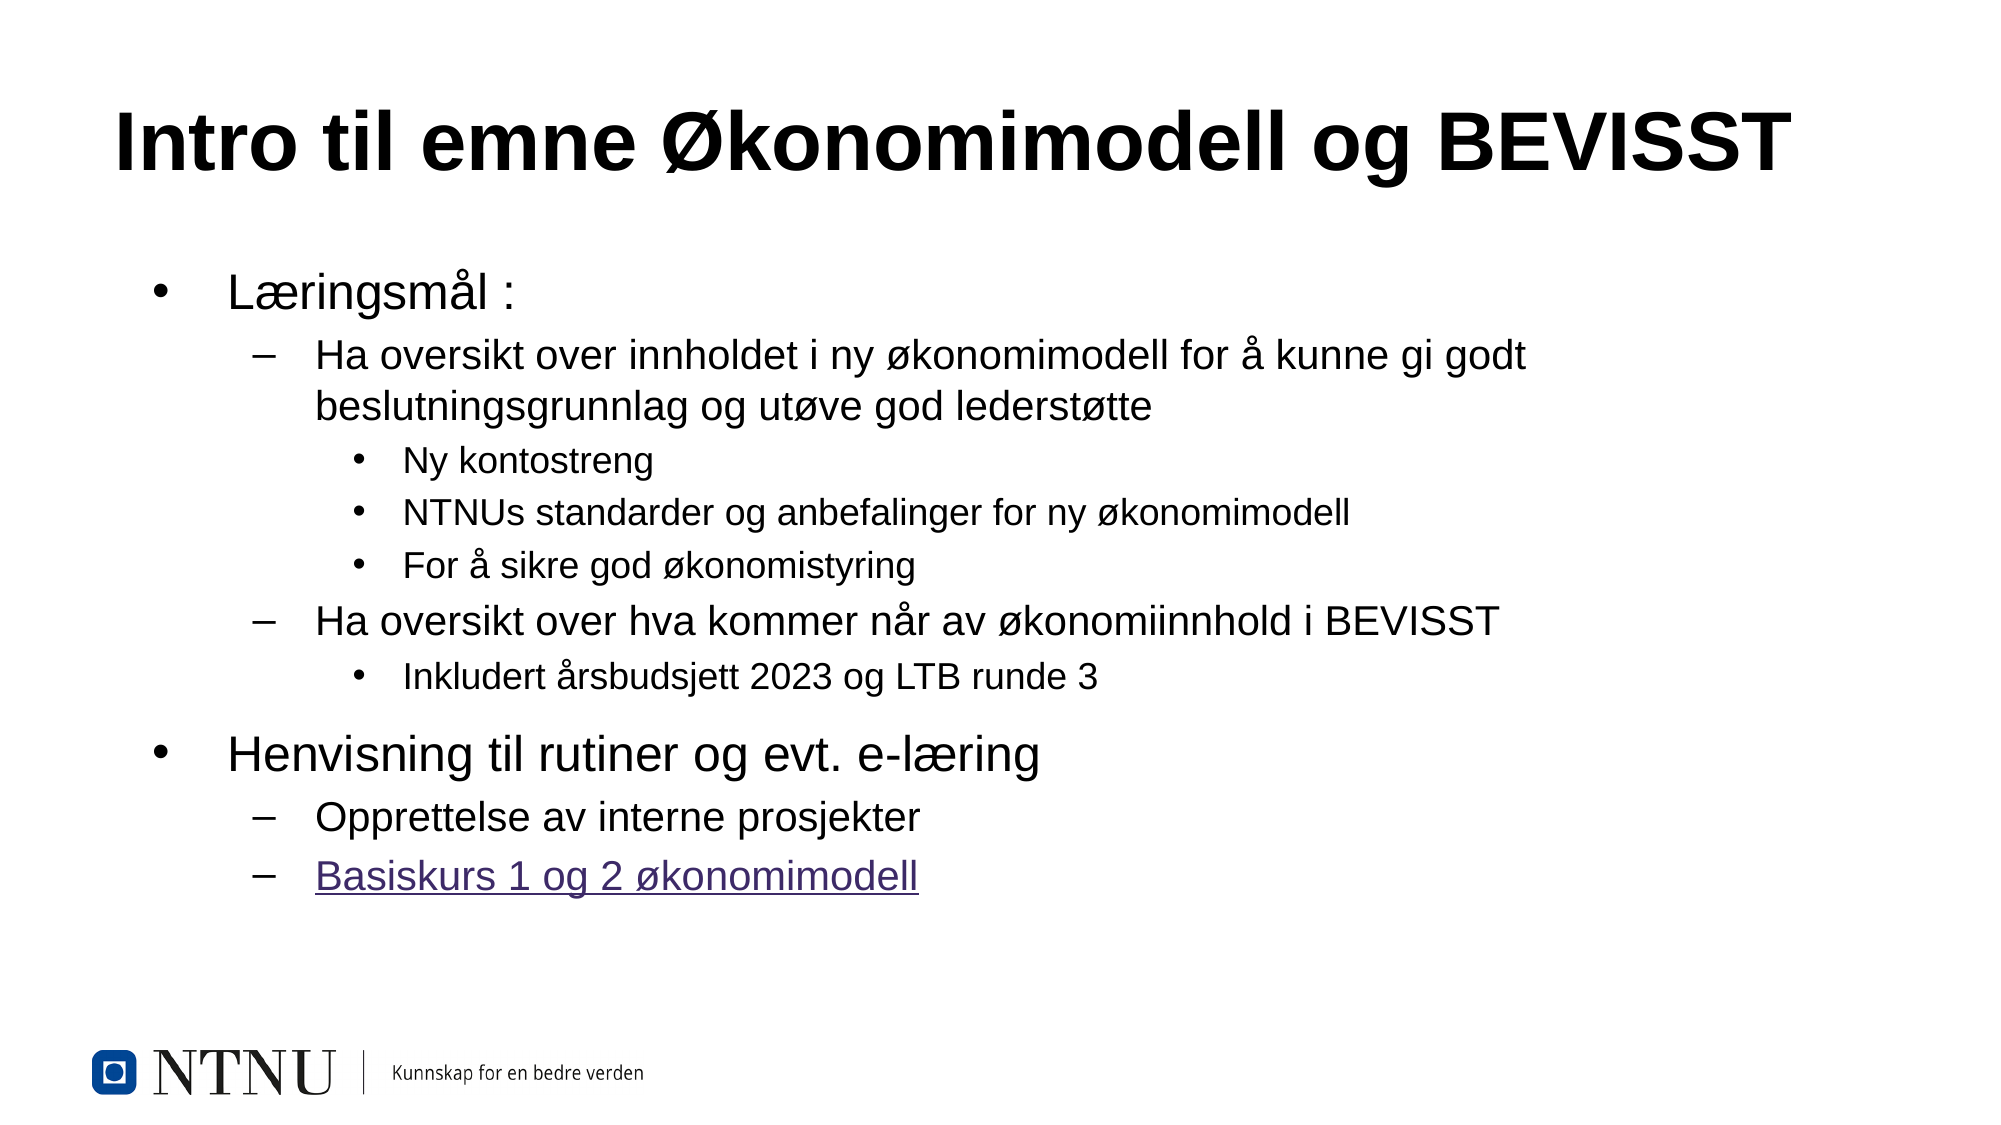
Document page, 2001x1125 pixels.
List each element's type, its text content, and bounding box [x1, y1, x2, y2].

list Læringsmål : Ha oversikt over innholdet i ny økonomimodell for å kunne gi godt beslutningsgrunnlag og utøve god lederstøtte Ny kontostreng NTNUs standarder og anbefalinger for ny økonomimodell For å sikre god økonomistyring Ha oversikt over hva kommer når av økonomiinnhold i BEVISST Inkludert årsbudsjett 2023 og LTB runde 3 Henvisning til rutiner og evt. e-læring Opprettelse av interne prosjekter Basiskurs 1 og 2 økonomimodell [137, 252, 1863, 967]
title Intro til emne Økonomimodell og BEVISST [99, 79, 1900, 196]
picture [92, 1050, 644, 1095]
